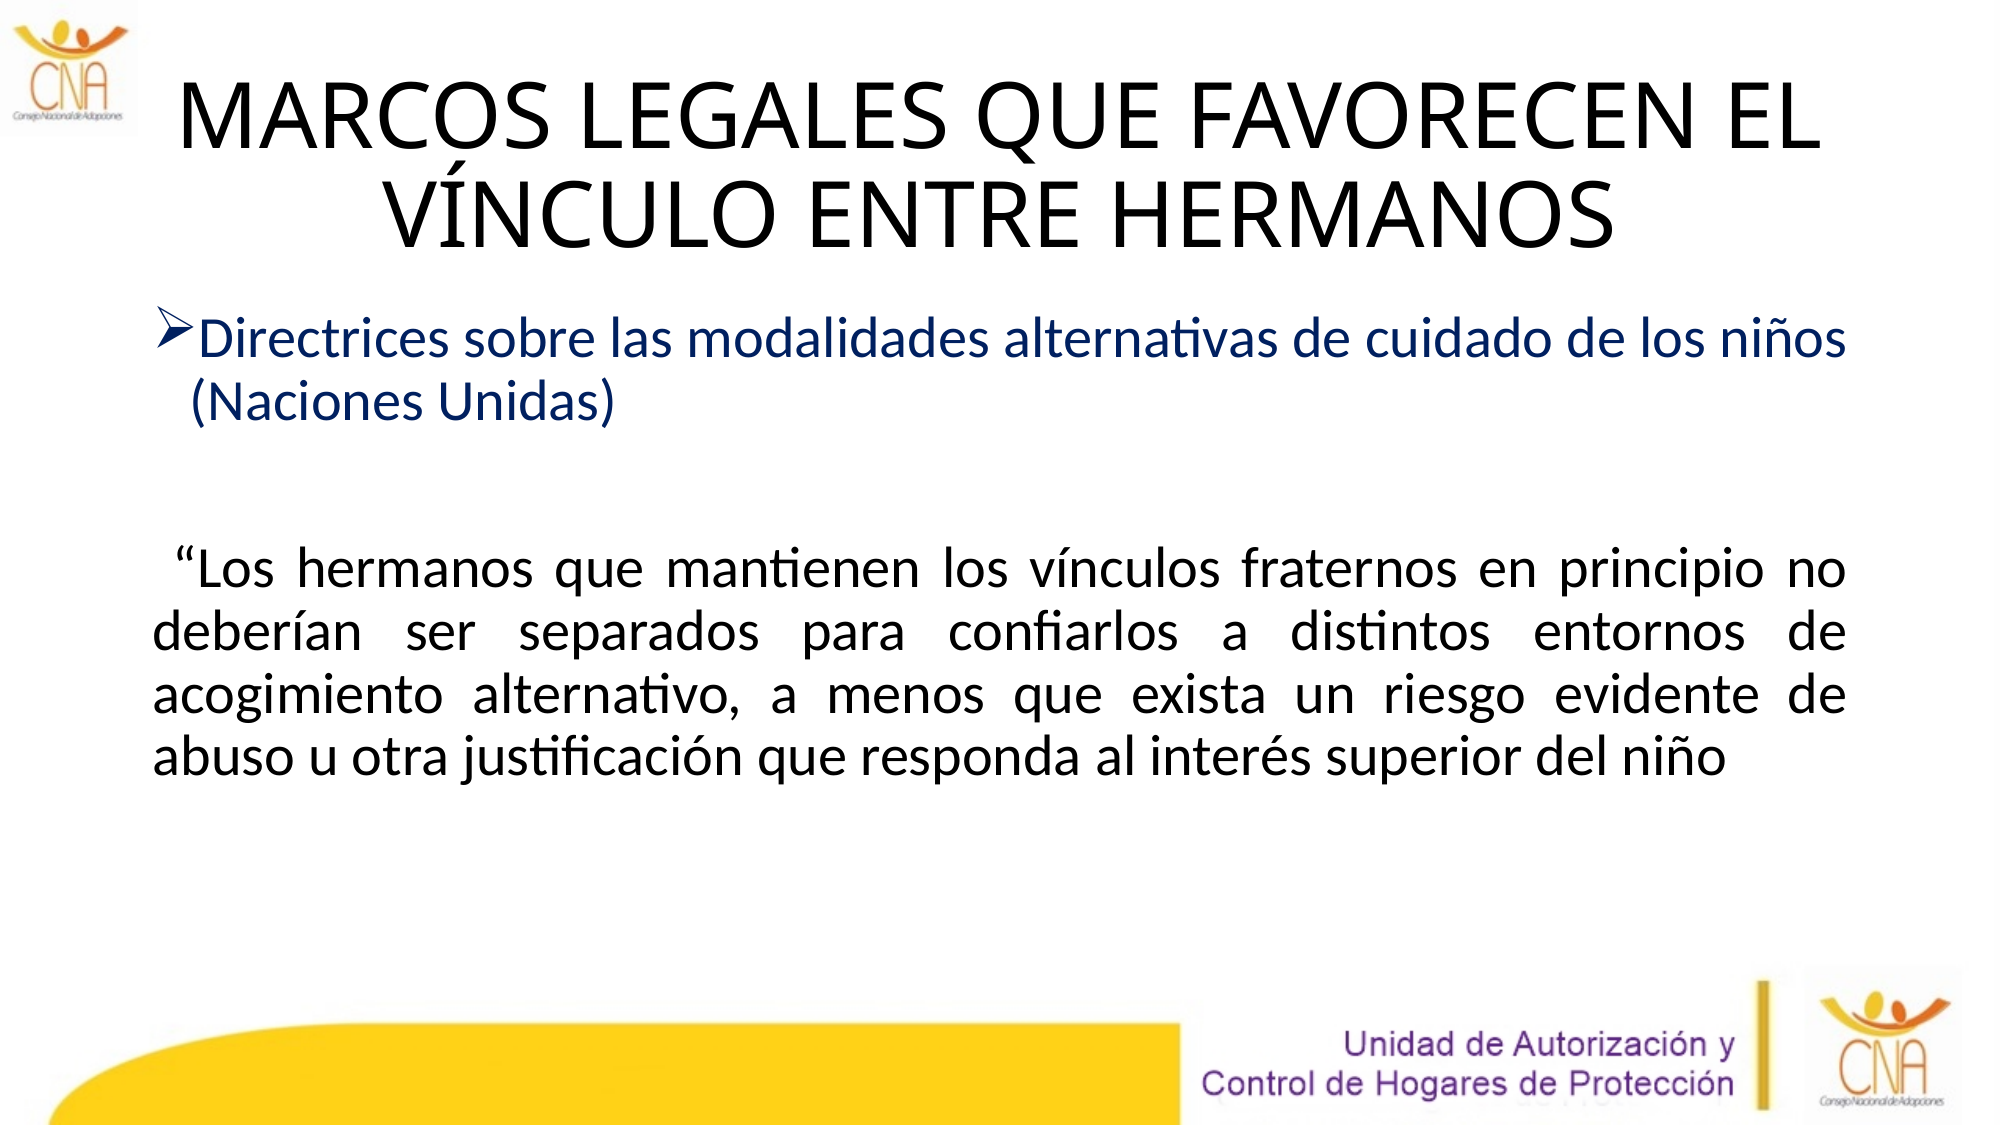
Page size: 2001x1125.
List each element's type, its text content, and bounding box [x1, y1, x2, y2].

title MARCOS LEGALES QUE FAVORECEN EL VÍNCULO ENTRE HERMANOS [137, 59, 1863, 278]
picture [0, 0, 2001, 1125]
list Directrices sobre las modalidades alternativas de cuidado de los niños (Naciones Unidas) “Los hermanos que mantienen los vínculos fraternos en principio no deberían ser separados para confiarlos a distintos entornos de acogimiento alternativo, a menos que exista un riesgo evidente de abuso u otra justificación que responda al interés superior del niño [137, 299, 1863, 1014]
